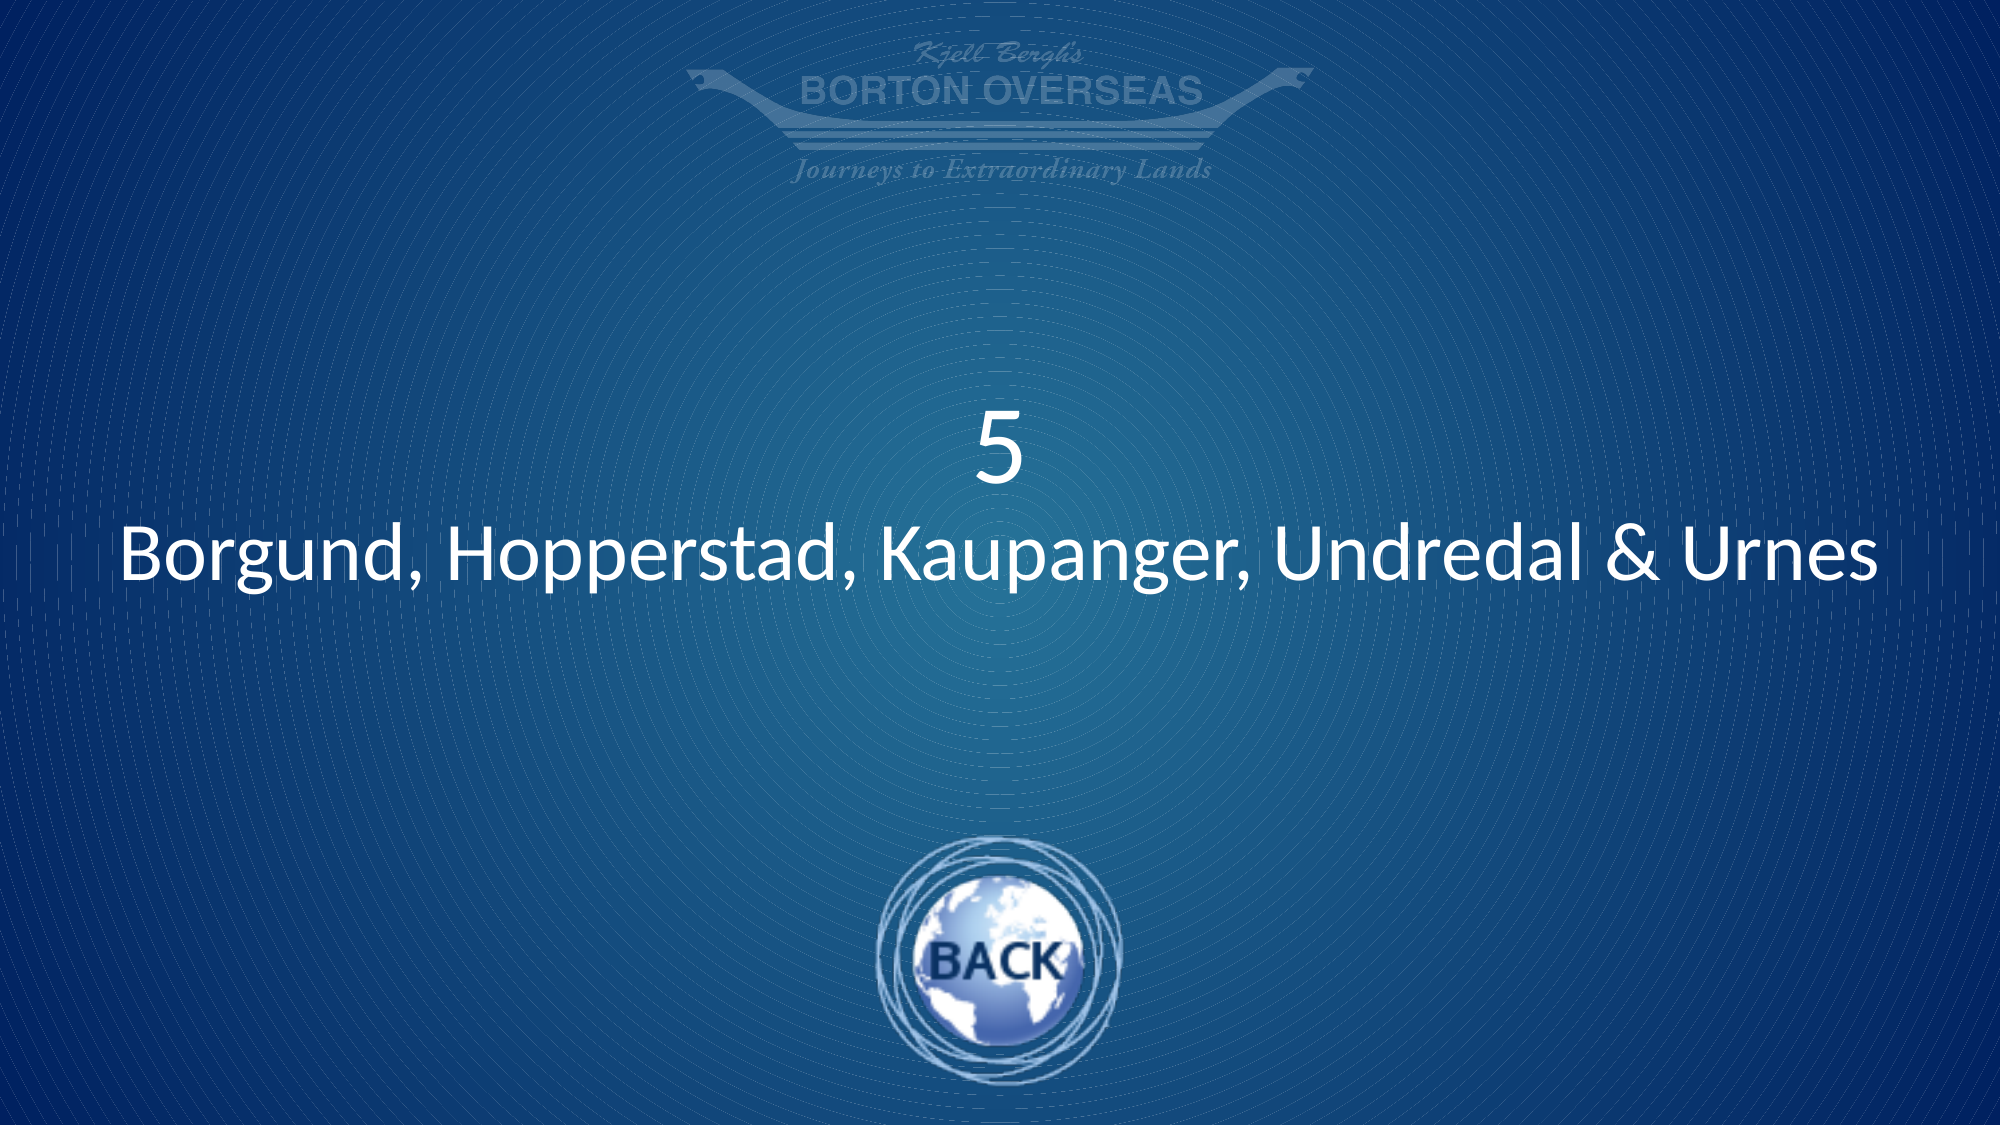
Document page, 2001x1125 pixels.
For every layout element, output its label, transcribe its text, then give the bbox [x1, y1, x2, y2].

picture [685, 41, 1315, 187]
picture [827, 798, 1173, 1125]
title 5 Borgund, Hopperstad, Kaupanger, Undredal & Urnes [81, 383, 1919, 602]
